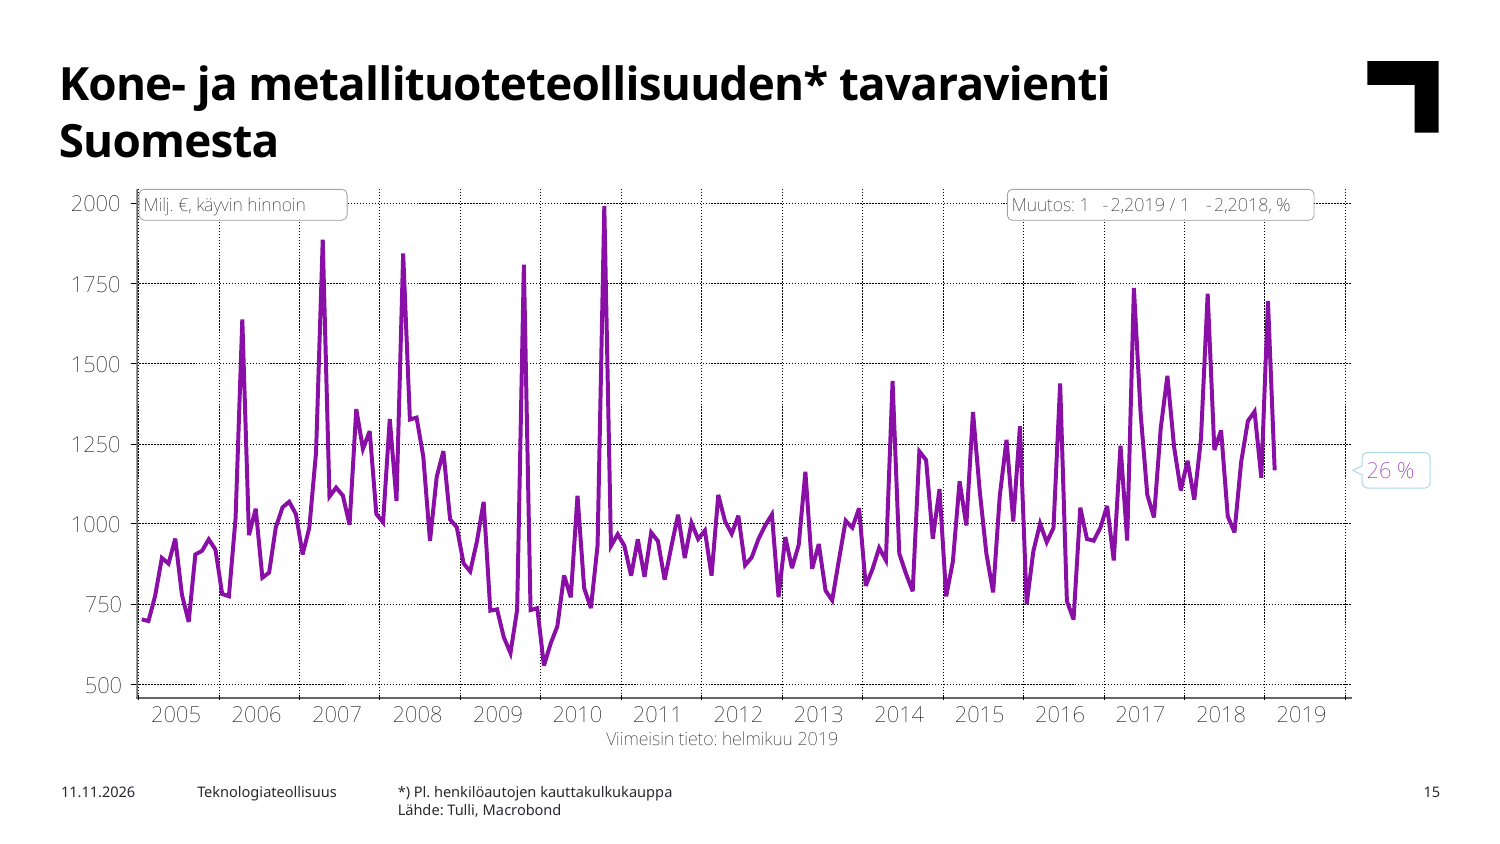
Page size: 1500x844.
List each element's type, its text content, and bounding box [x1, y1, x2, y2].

slide_number 15 [1313, 775, 1456, 803]
list *) Pl. henkilöautojen kauttakulkukauppa Lähde: Tulli, Macrobond [382, 775, 871, 803]
footer Teknologiateollisuus [182, 775, 382, 803]
list Kone- ja metallituoteteollisuuden* tavaravienti Suomesta [41, 46, 1353, 153]
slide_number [46, 775, 182, 803]
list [62, 180, 1439, 763]
